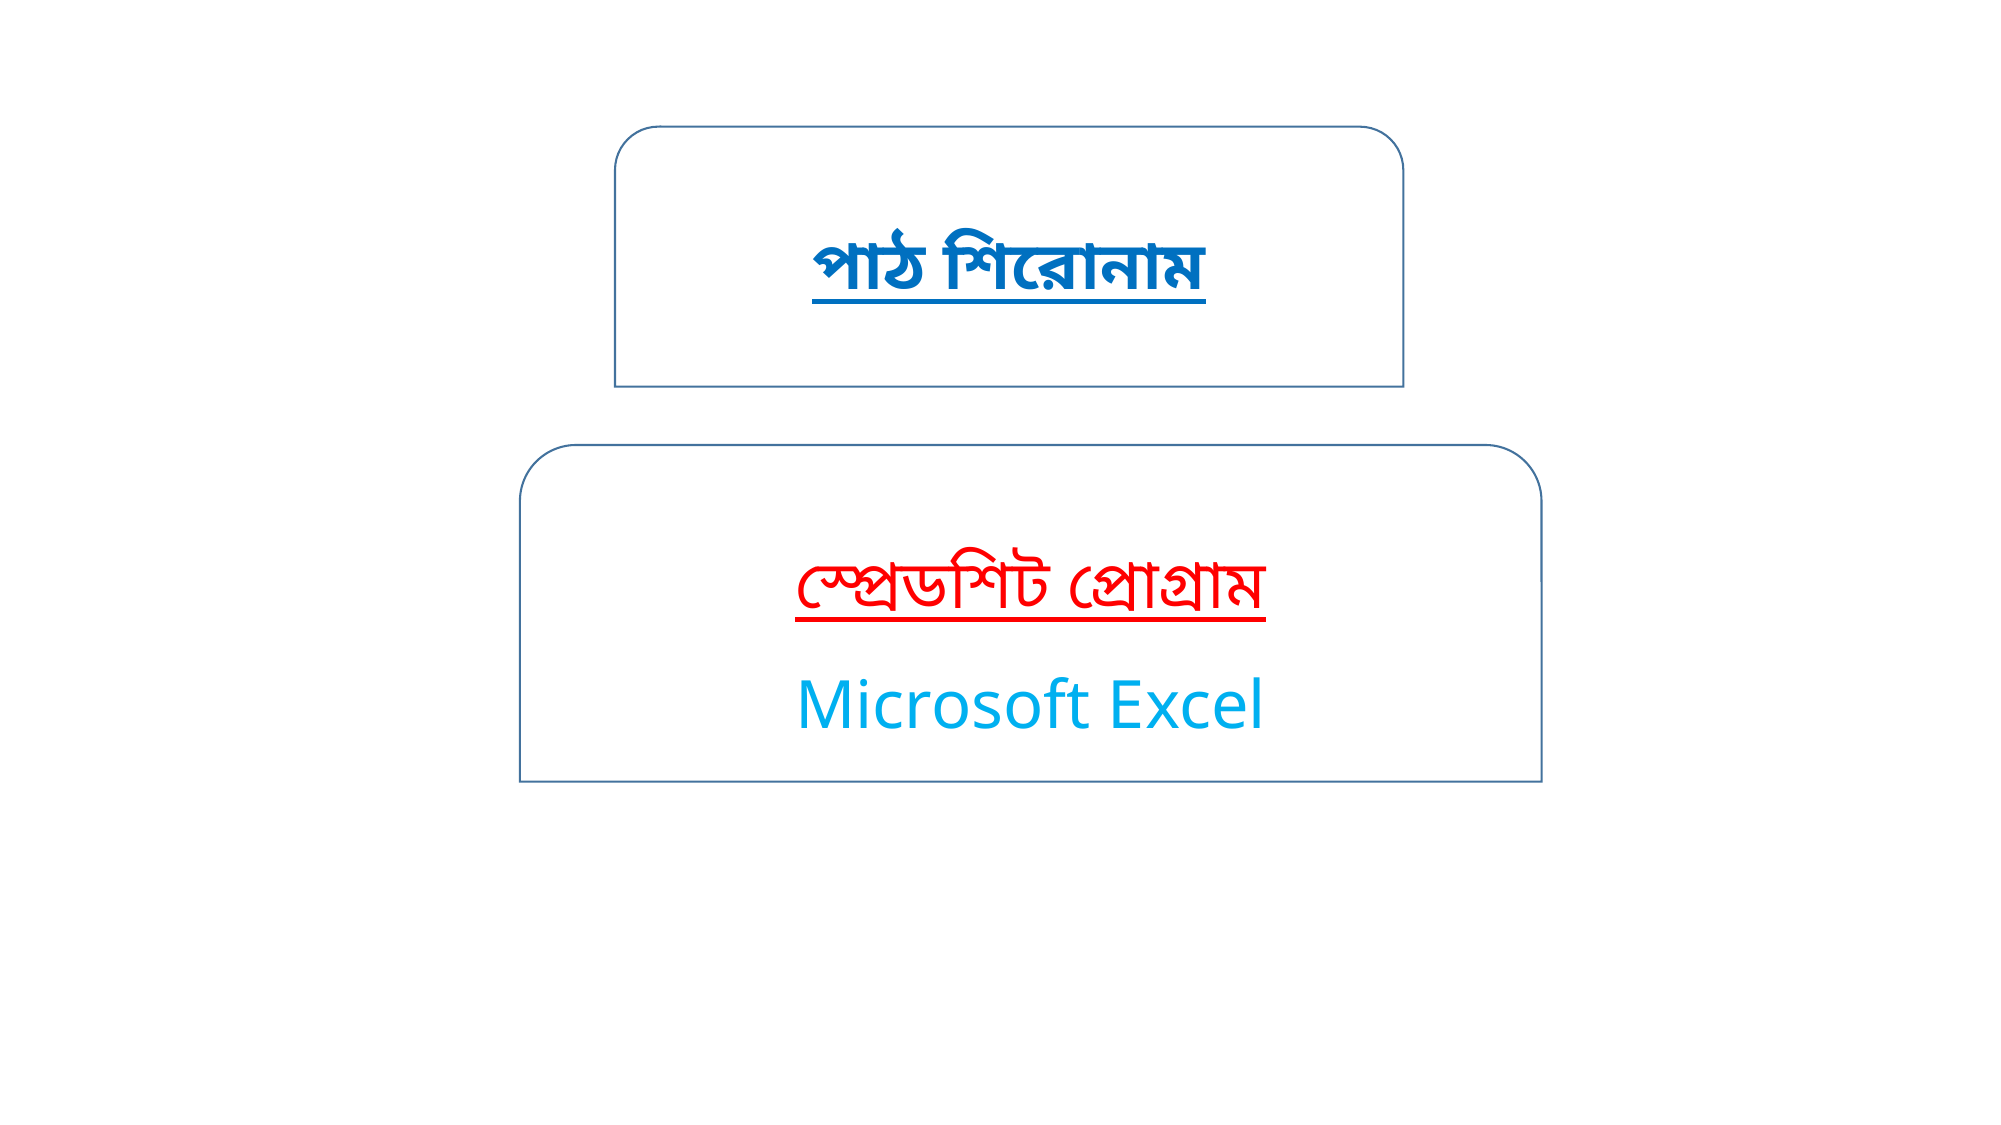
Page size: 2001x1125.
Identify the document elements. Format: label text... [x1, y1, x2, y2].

text_box স্প্রেডশিট প্রোগ্রাম Microsoft Excel [518, 443, 1543, 783]
text_box পাঠ শিরোনাম [613, 125, 1405, 388]
